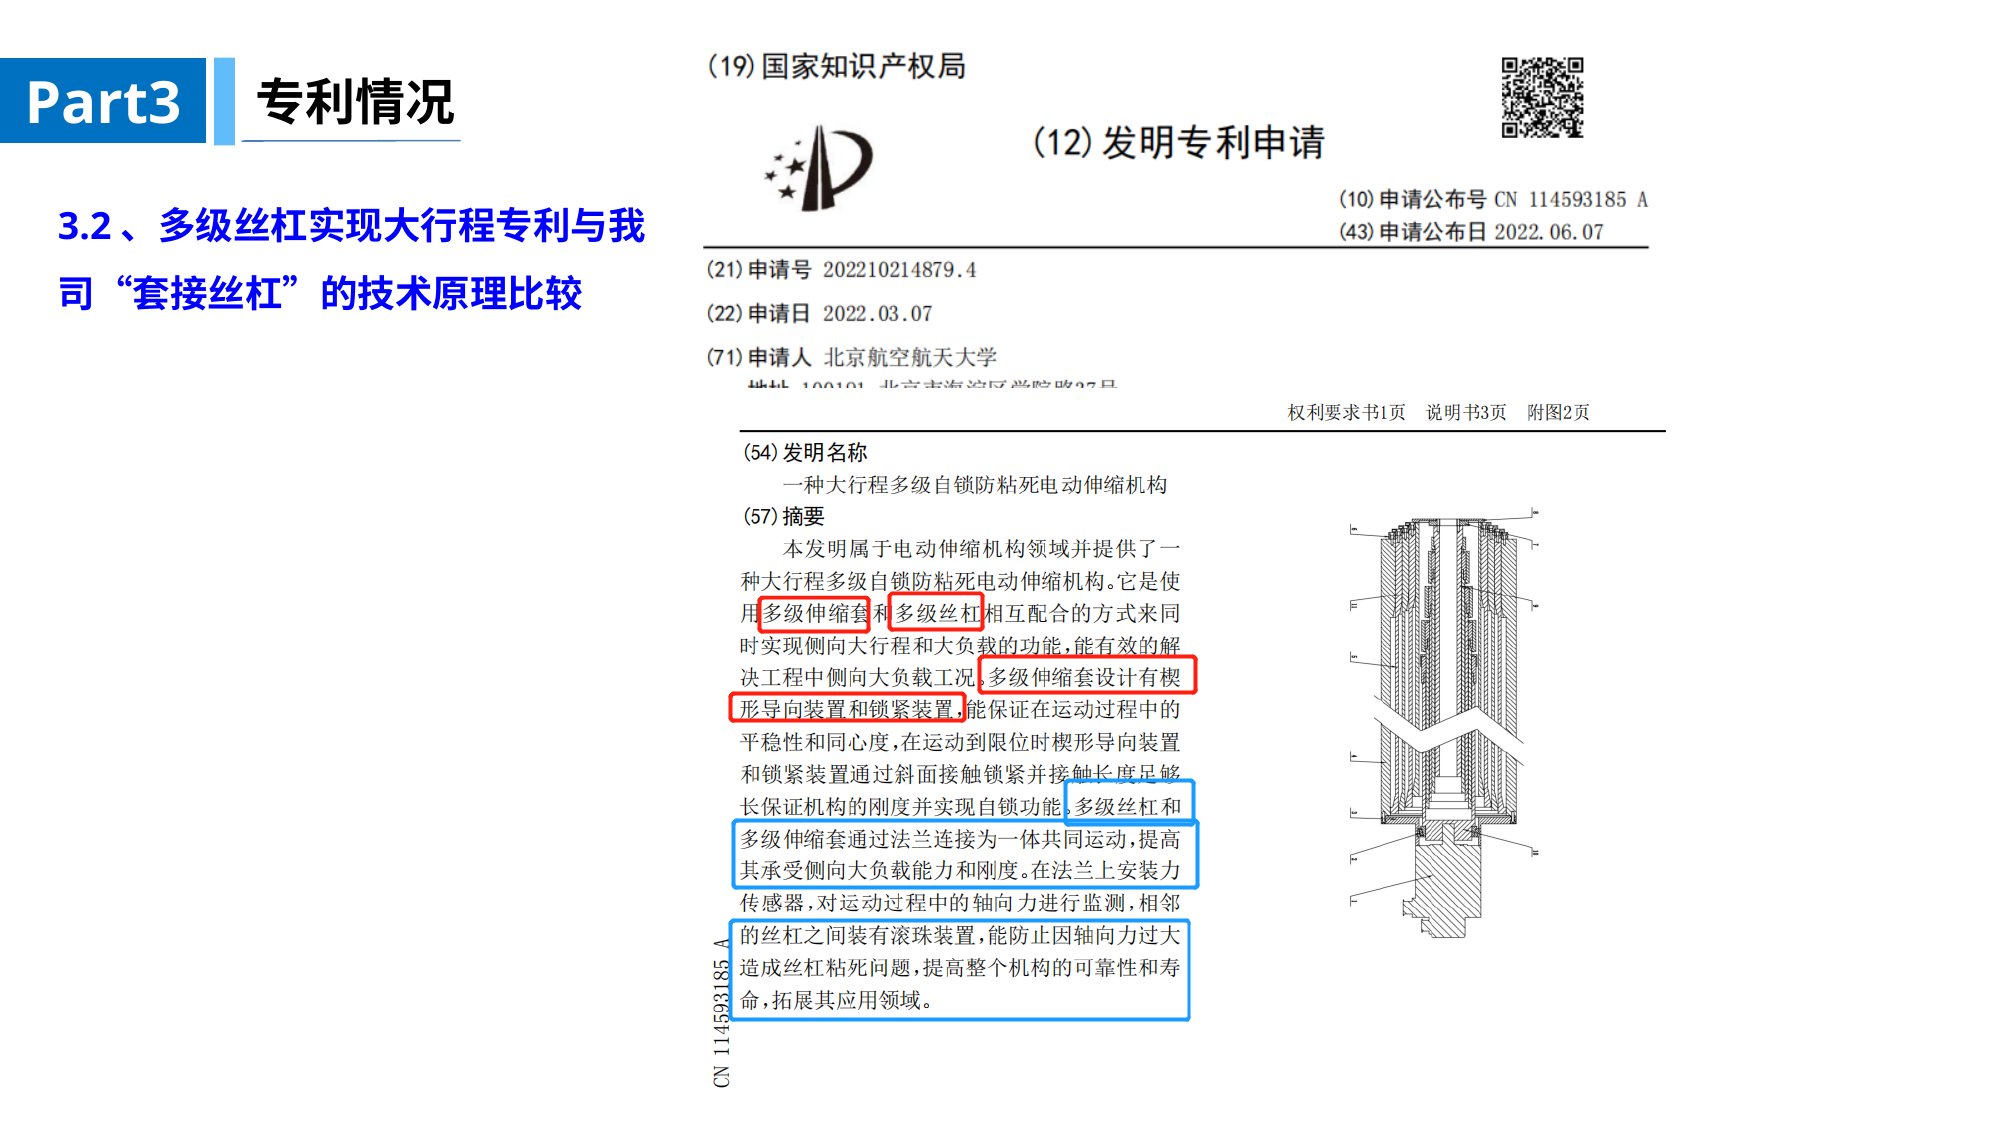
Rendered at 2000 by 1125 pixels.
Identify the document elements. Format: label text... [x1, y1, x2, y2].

text_box 3.2、多级丝杠实现大行程专利与我司“套接丝杠”的技术原理比较 [43, 172, 651, 323]
text_box Part3 [0, 58, 206, 143]
text_box [214, 57, 235, 70]
text_box 专利情况 [214, 70, 496, 139]
picture [656, 30, 1771, 1116]
text_box [214, 139, 235, 146]
